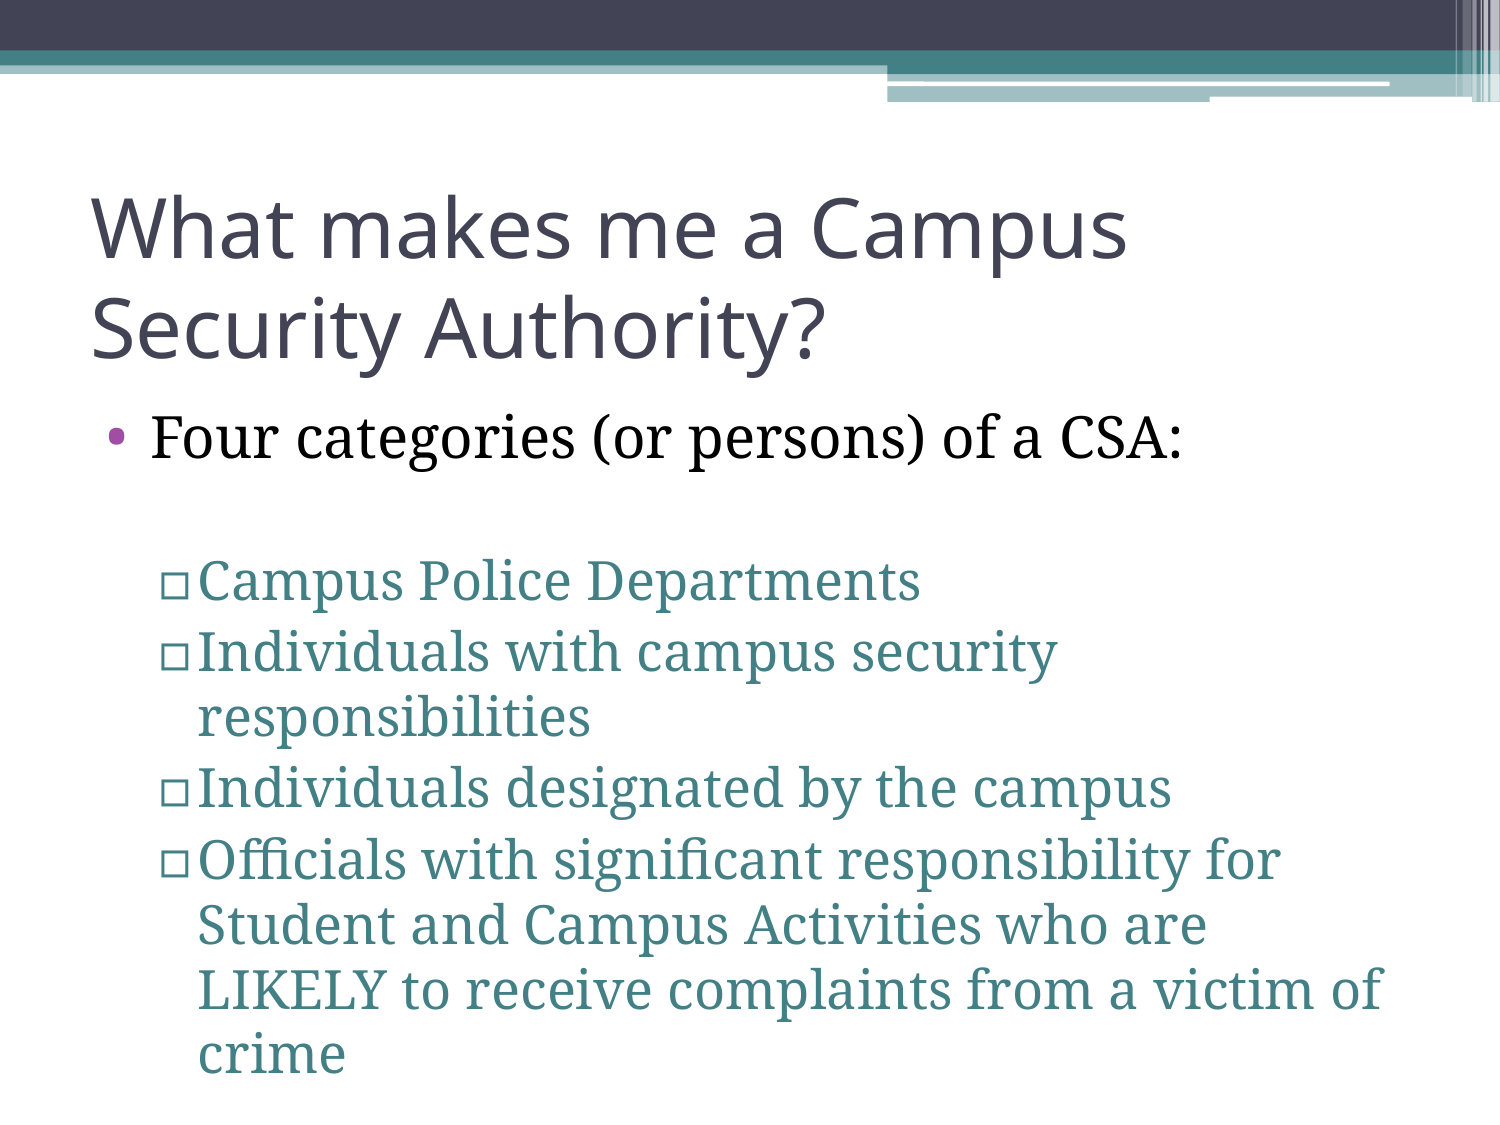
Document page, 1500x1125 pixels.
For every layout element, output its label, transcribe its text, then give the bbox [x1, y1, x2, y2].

title What makes me a Campus Security Authority? [75, 187, 1425, 363]
list Four categories (or persons) of a CSA: Campus Police Departments Individuals with campus security responsibilities Individuals designated by the campus Officials with significant responsibility for Student and Campus Activities who are LIKELY to receive complaints from a victim of crime [75, 392, 1425, 1079]
